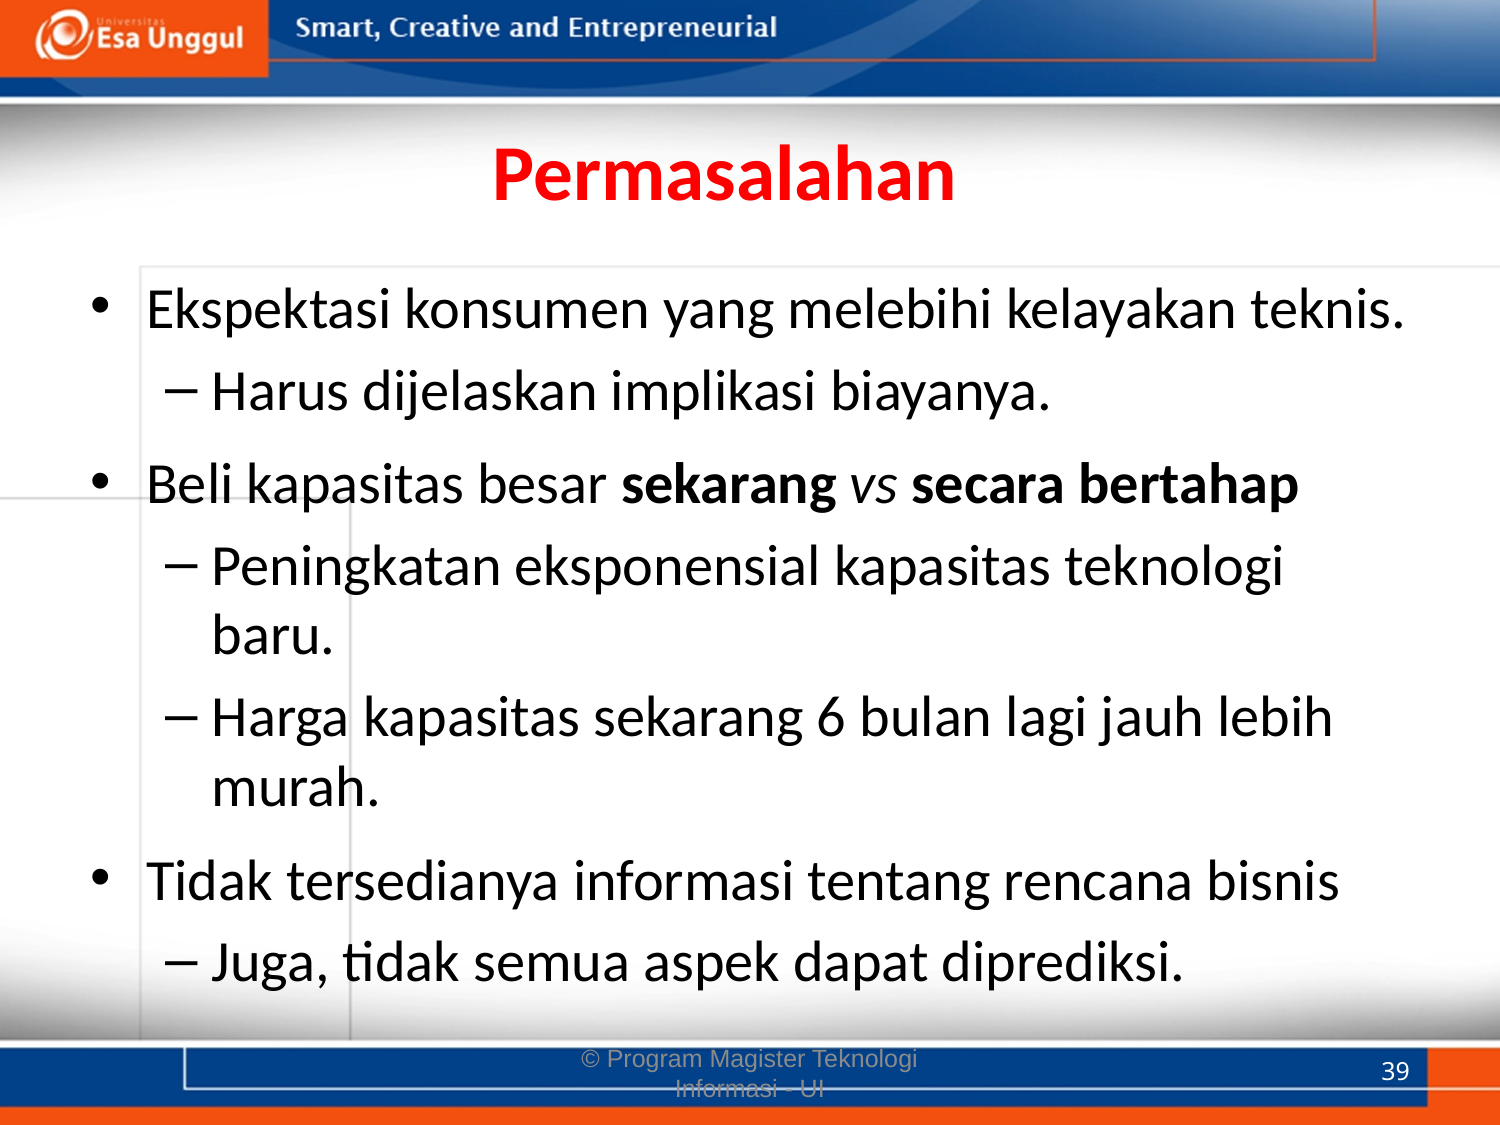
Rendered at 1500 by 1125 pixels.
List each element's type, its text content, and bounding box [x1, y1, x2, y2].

slide_number 39 [1074, 1042, 1425, 1103]
footer © Program Magister Teknologi Informasi - UI [512, 1042, 988, 1103]
list Ekspektasi konsumen yang melebihi kelayakan teknis. Harus dijelaskan implikasi biayanya. Beli kapasitas besar sekarang vs secara bertahap Peningkatan eksponensial kapasitas teknologi baru. Harga kapasitas sekarang 6 bulan lagi jauh lebih murah. Tidak tersedianya informasi tentang rencana bisnis Juga, tidak semua aspek dapat diprediksi. [75, 262, 1425, 1005]
picture [0, 0, 1500, 1125]
title Permasalahan [50, 75, 1400, 263]
